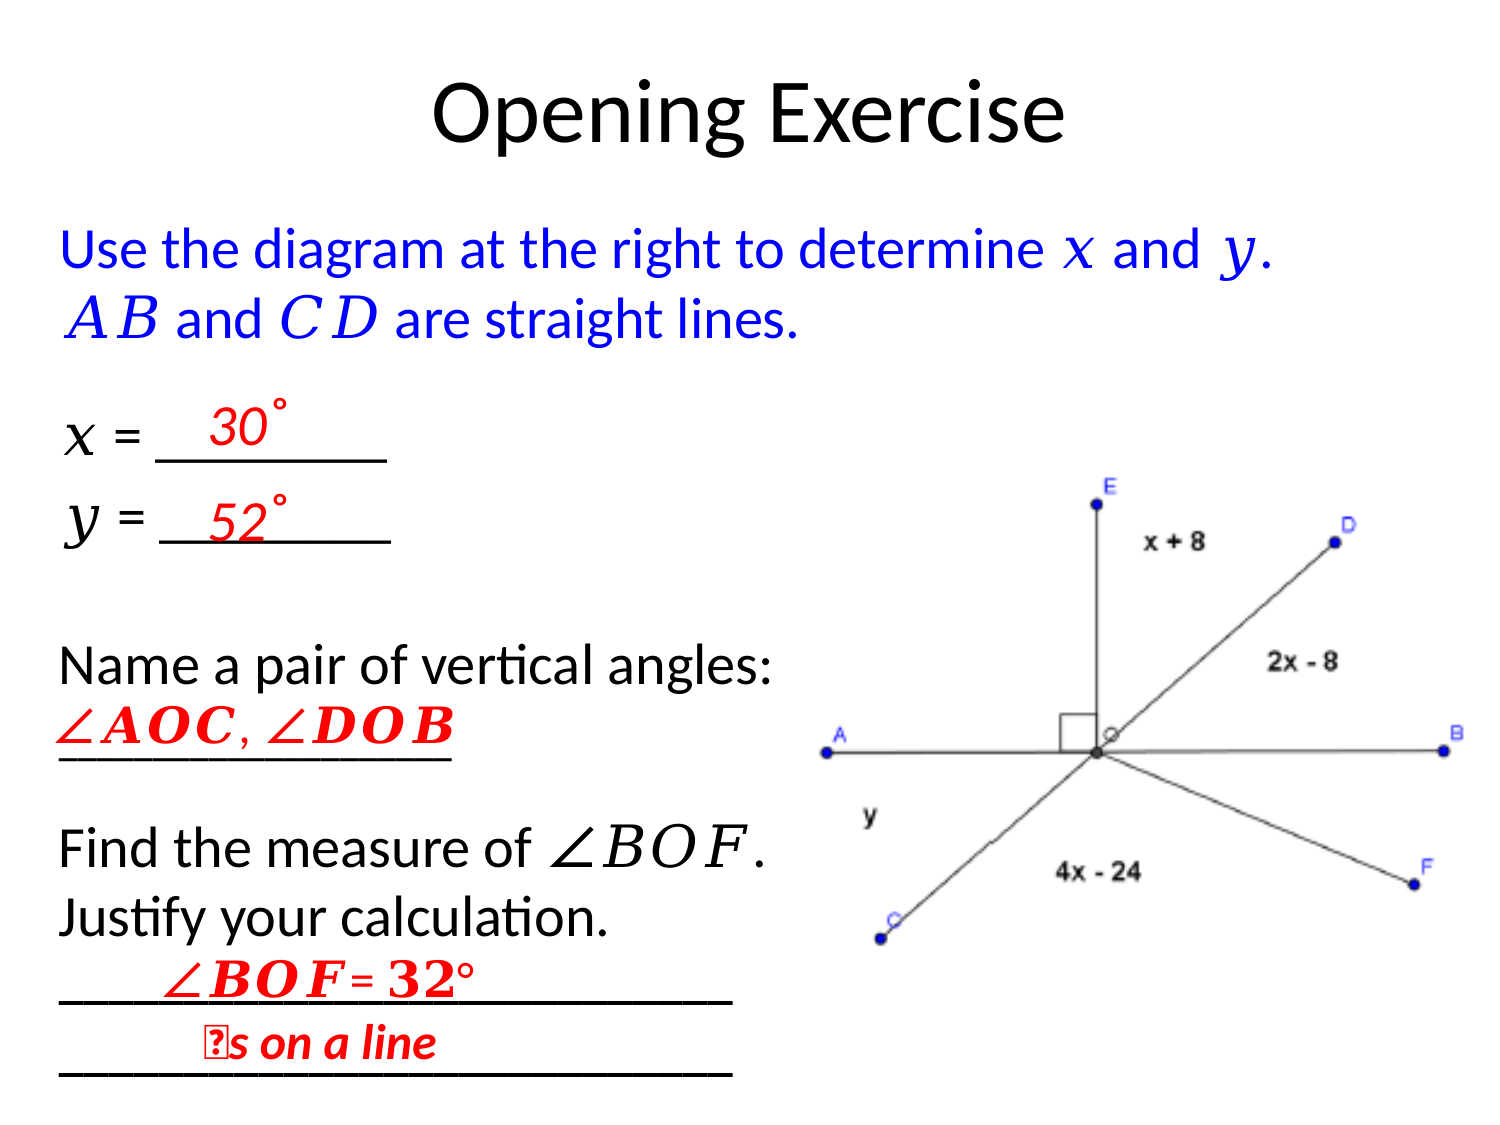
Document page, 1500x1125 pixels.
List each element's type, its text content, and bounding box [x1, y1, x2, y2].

title Opening Exercise [75, 11, 1425, 200]
picture [766, 447, 1500, 1002]
list Use the diagram at the right to determine 𝑥 and 𝑦. 𝐴𝐵 and 𝐶𝐷 are straight lines. 𝑥 = ________ 𝑦 = ________ [44, 202, 1395, 604]
text_box 30˚ [192, 371, 319, 467]
text_box s on a line [188, 1001, 463, 1077]
text_box 52˚ [192, 467, 319, 563]
text_box ∠𝑨𝑶𝑪, ∠𝑫𝑶𝑩 [36, 686, 483, 762]
text_box ∠𝑩𝑶𝑭= 𝟑𝟐° [144, 940, 500, 1016]
text_box Name a pair of vertical angles: _____________________ Find the measure of ∠𝐵𝑂𝐹. Justify your calculation. ___________________________ ___________________________ [44, 604, 795, 1088]
